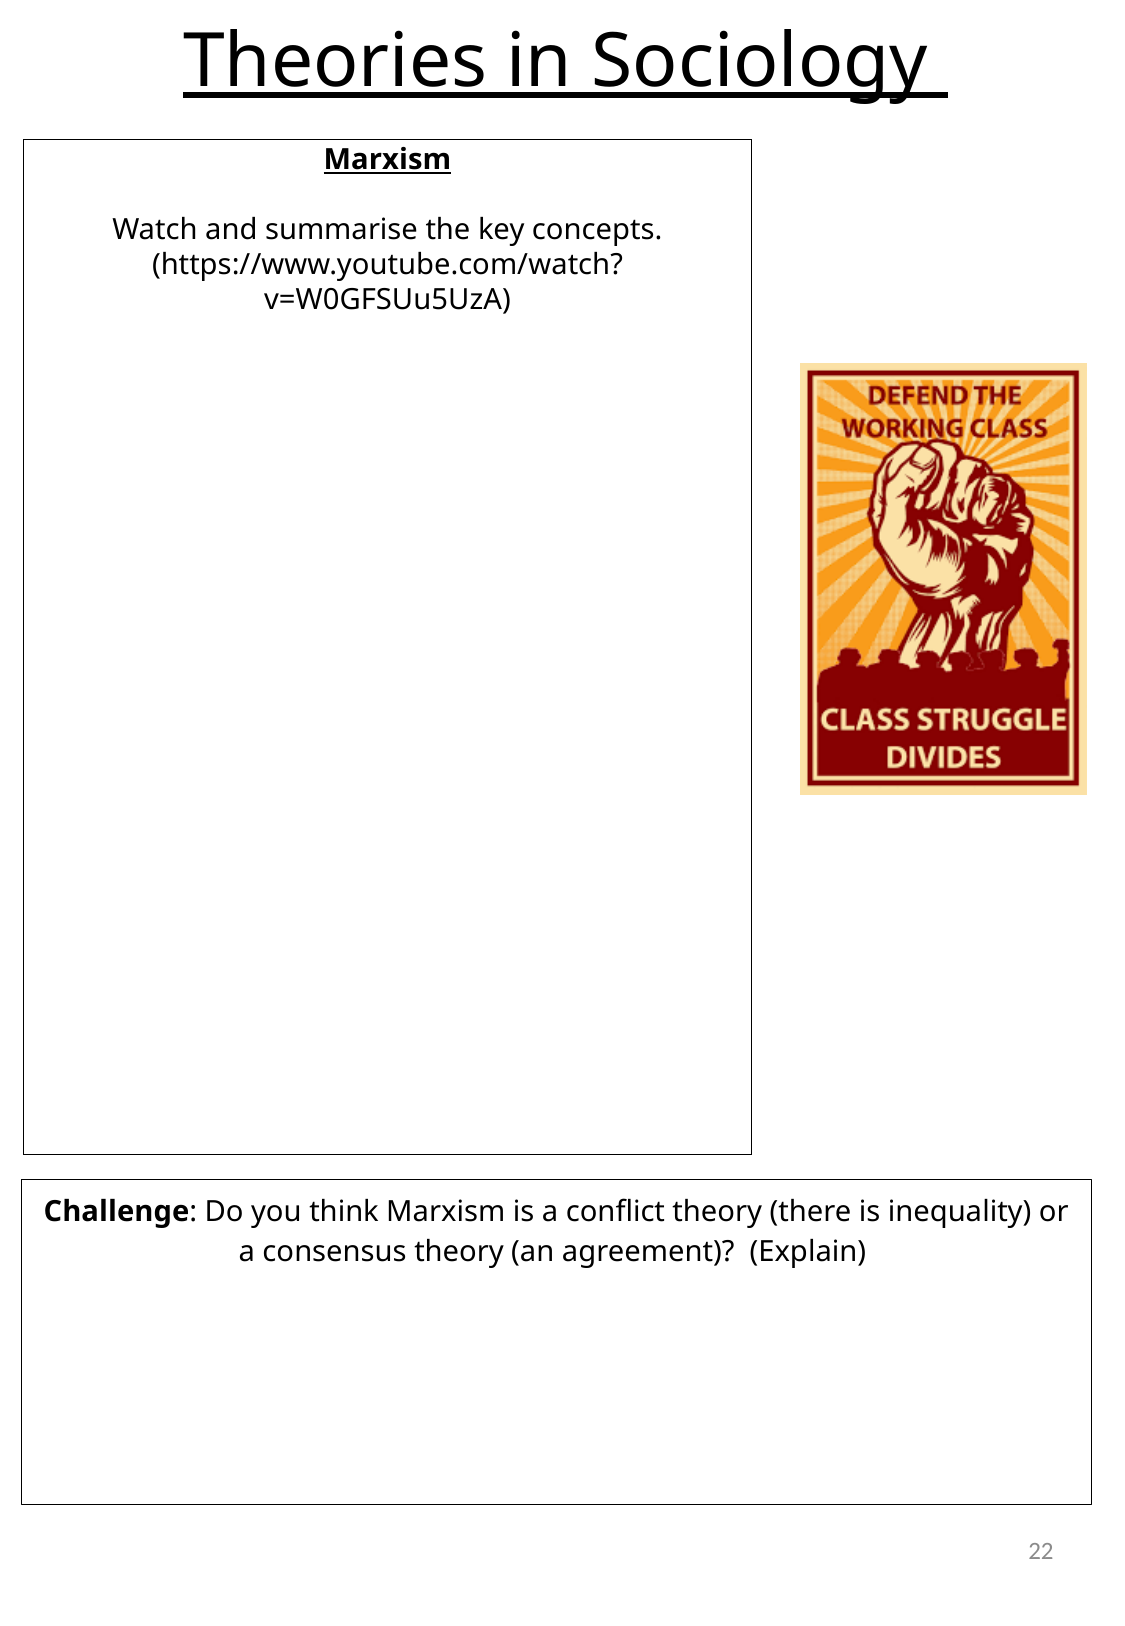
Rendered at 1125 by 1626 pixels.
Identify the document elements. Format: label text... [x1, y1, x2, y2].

slide_number 22 [806, 1506, 1069, 1593]
text_box Marxism Watch and summarise the key concepts. (https://www.youtube.com/watch?v=W0GFSUu5UzA) [23, 139, 752, 1155]
text_box Challenge: Do you think Marxism is a conflict theory (there is inequality) or a consensus theory (an agreement)? (Explain) [21, 1179, 1092, 1505]
picture [800, 363, 1087, 796]
title Theories in Sociology [4, 0, 1125, 121]
